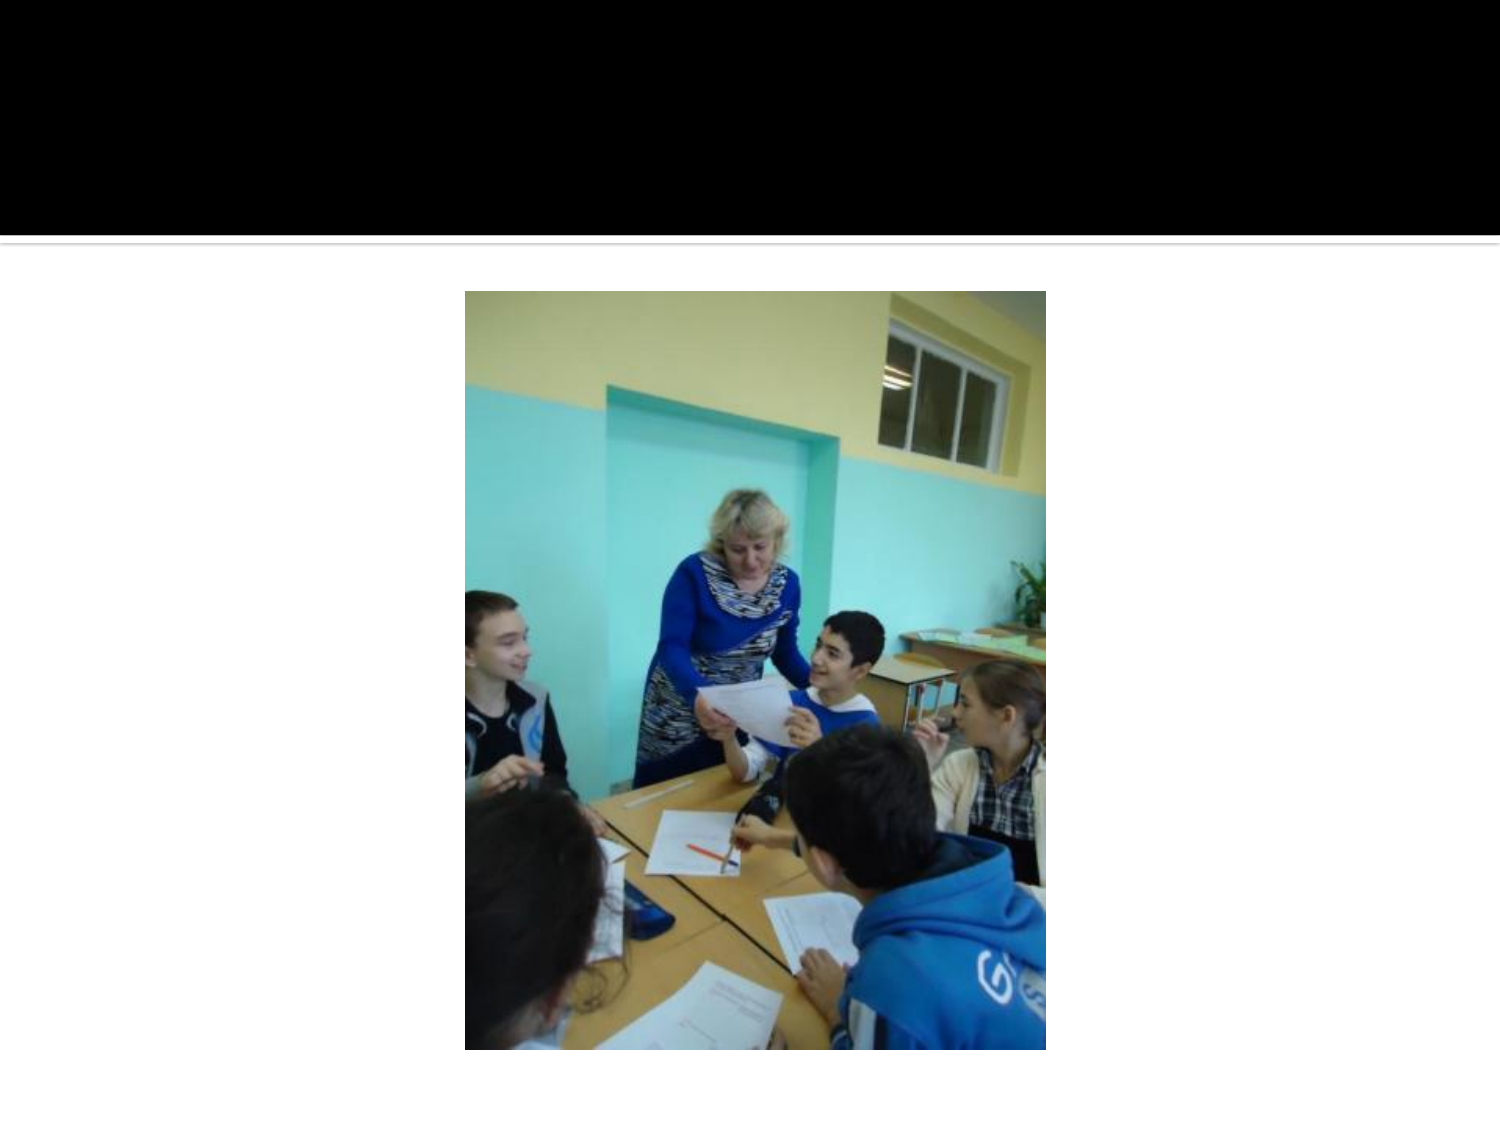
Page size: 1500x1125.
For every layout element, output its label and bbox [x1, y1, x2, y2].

list [465, 291, 1046, 1050]
